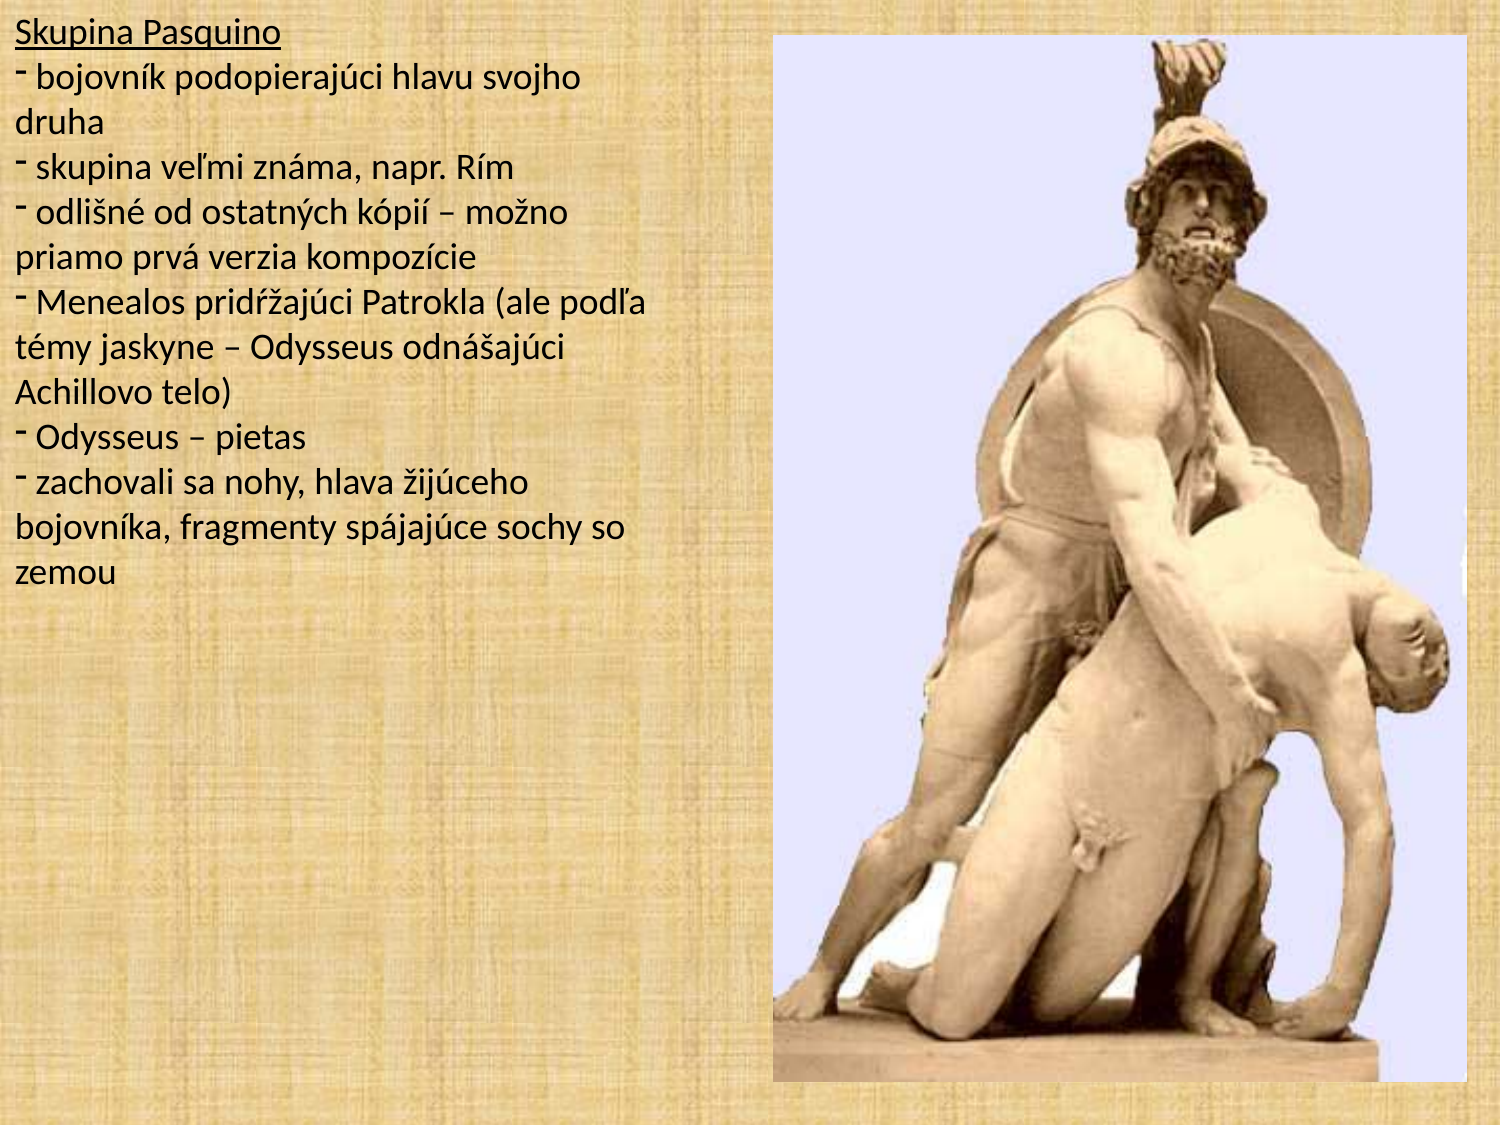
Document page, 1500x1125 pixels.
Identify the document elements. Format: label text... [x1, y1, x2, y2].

picture [0, 0, 1500, 1125]
text_box Skupina Pasquino bojovník podopierajúci hlavu svojho druha skupina veľmi známa, napr. Rím odlišné od ostatných kópií – možno priamo prvá verzia kompozície Menealos pridŕžajúci Patrokla (ale podľa témy jaskyne – Odysseus odnášajúci Achillovo telo) Odysseus – pietas zachovali sa nohy, hlava žijúceho bojovníka, fragmenty spájajúce sochy so zemou [0, 0, 692, 600]
